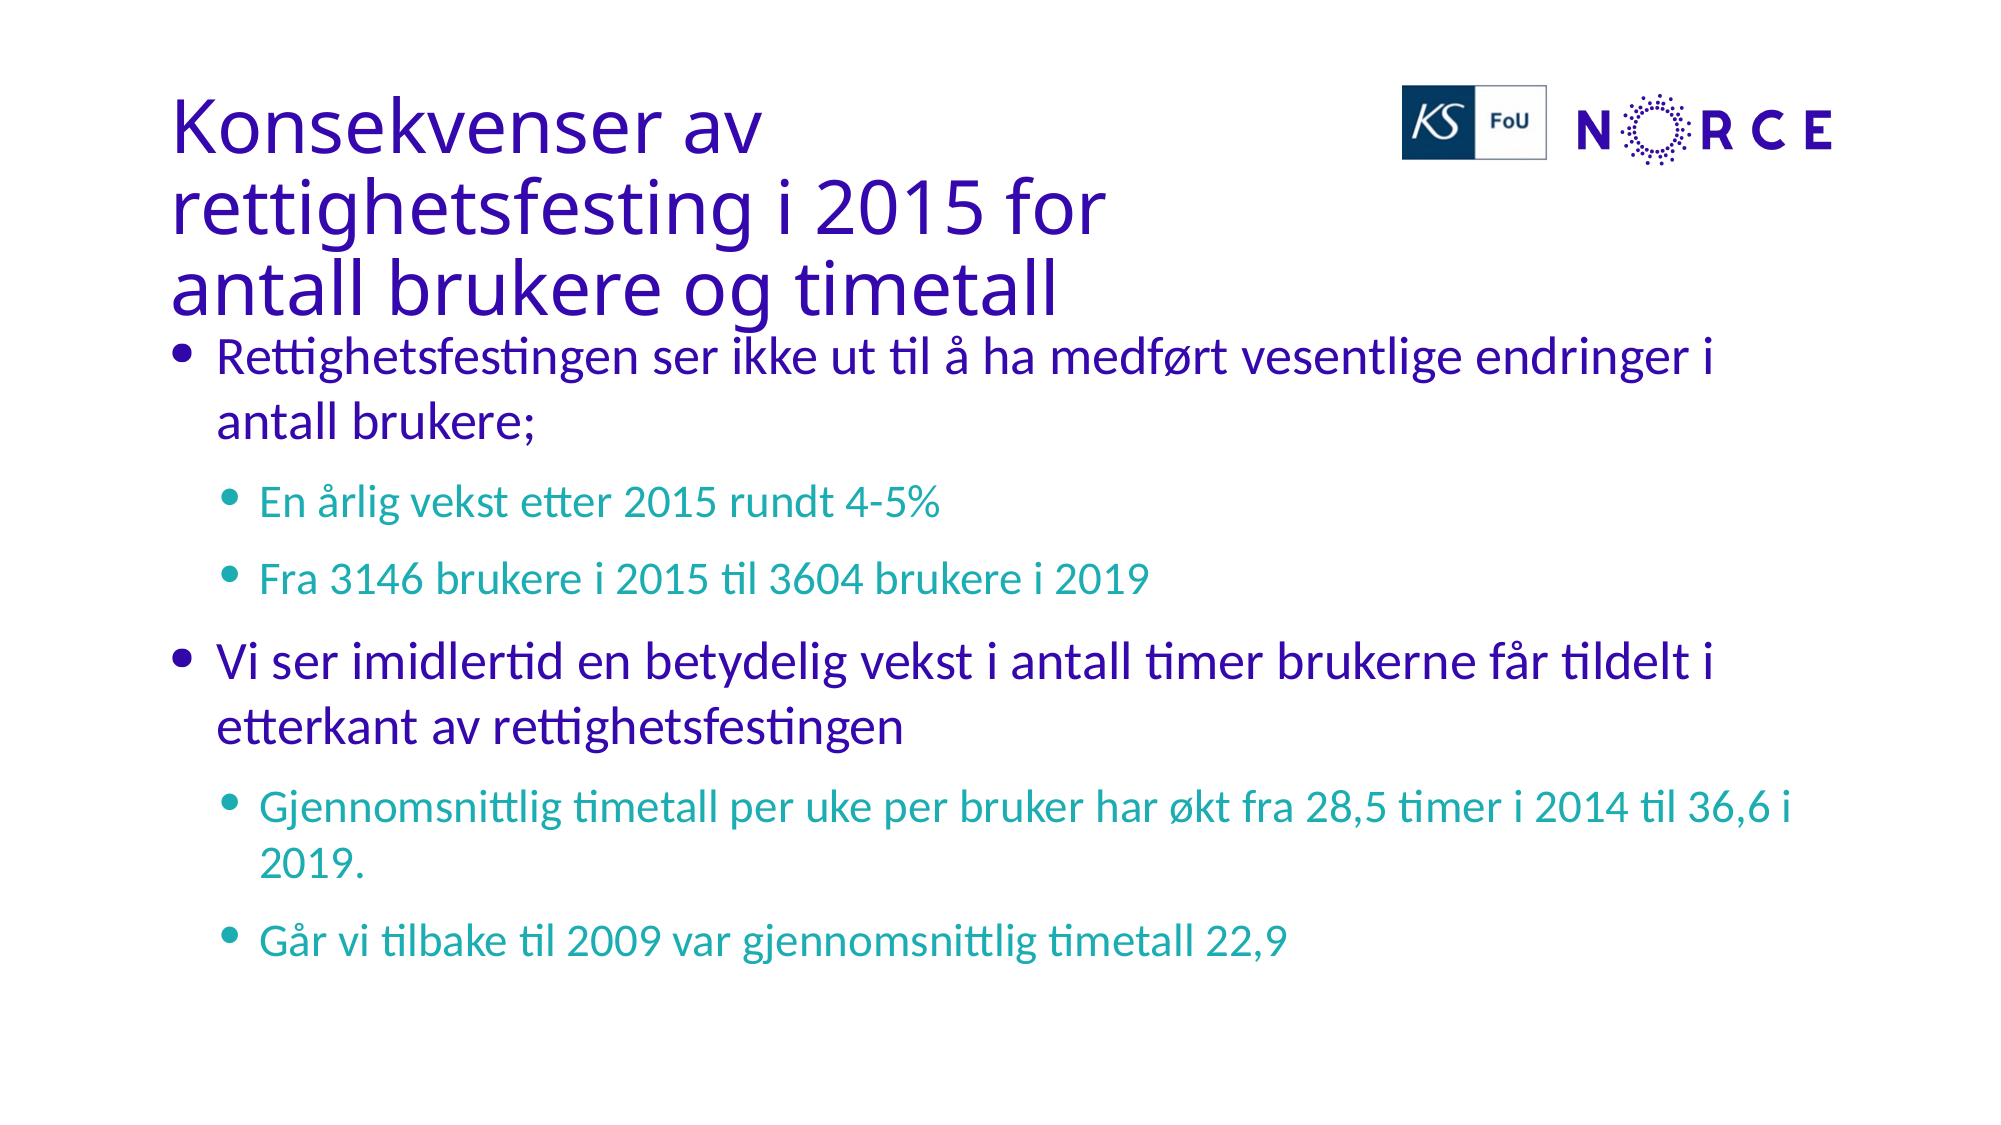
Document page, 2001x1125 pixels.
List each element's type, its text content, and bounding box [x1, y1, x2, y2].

picture [1402, 84, 1548, 161]
list Rettighetsfestingen ser ikke ut til å ha medført vesentlige endringer i antall brukere; En årlig vekst etter 2015 rundt 4-5% Fra 3146 brukere i 2015 til 3604 brukere i 2019 Vi ser imidlertid en betydelig vekst i antall timer brukerne får tildelt i etterkant av rettighetsfestingen Gjennomsnittlig timetall per uke per bruker har økt fra 28,5 timer i 2014 til 36,6 i 2019. Går vi tilbake til 2009 var gjennomsnittlig timetall 22,9 [170, 320, 1831, 976]
picture [172, 333, 192, 372]
picture [172, 638, 192, 677]
title Konsekvenser av rettighetsfesting i 2015 for antall brukere og timetall [170, 88, 1321, 233]
picture [1576, 92, 1833, 167]
